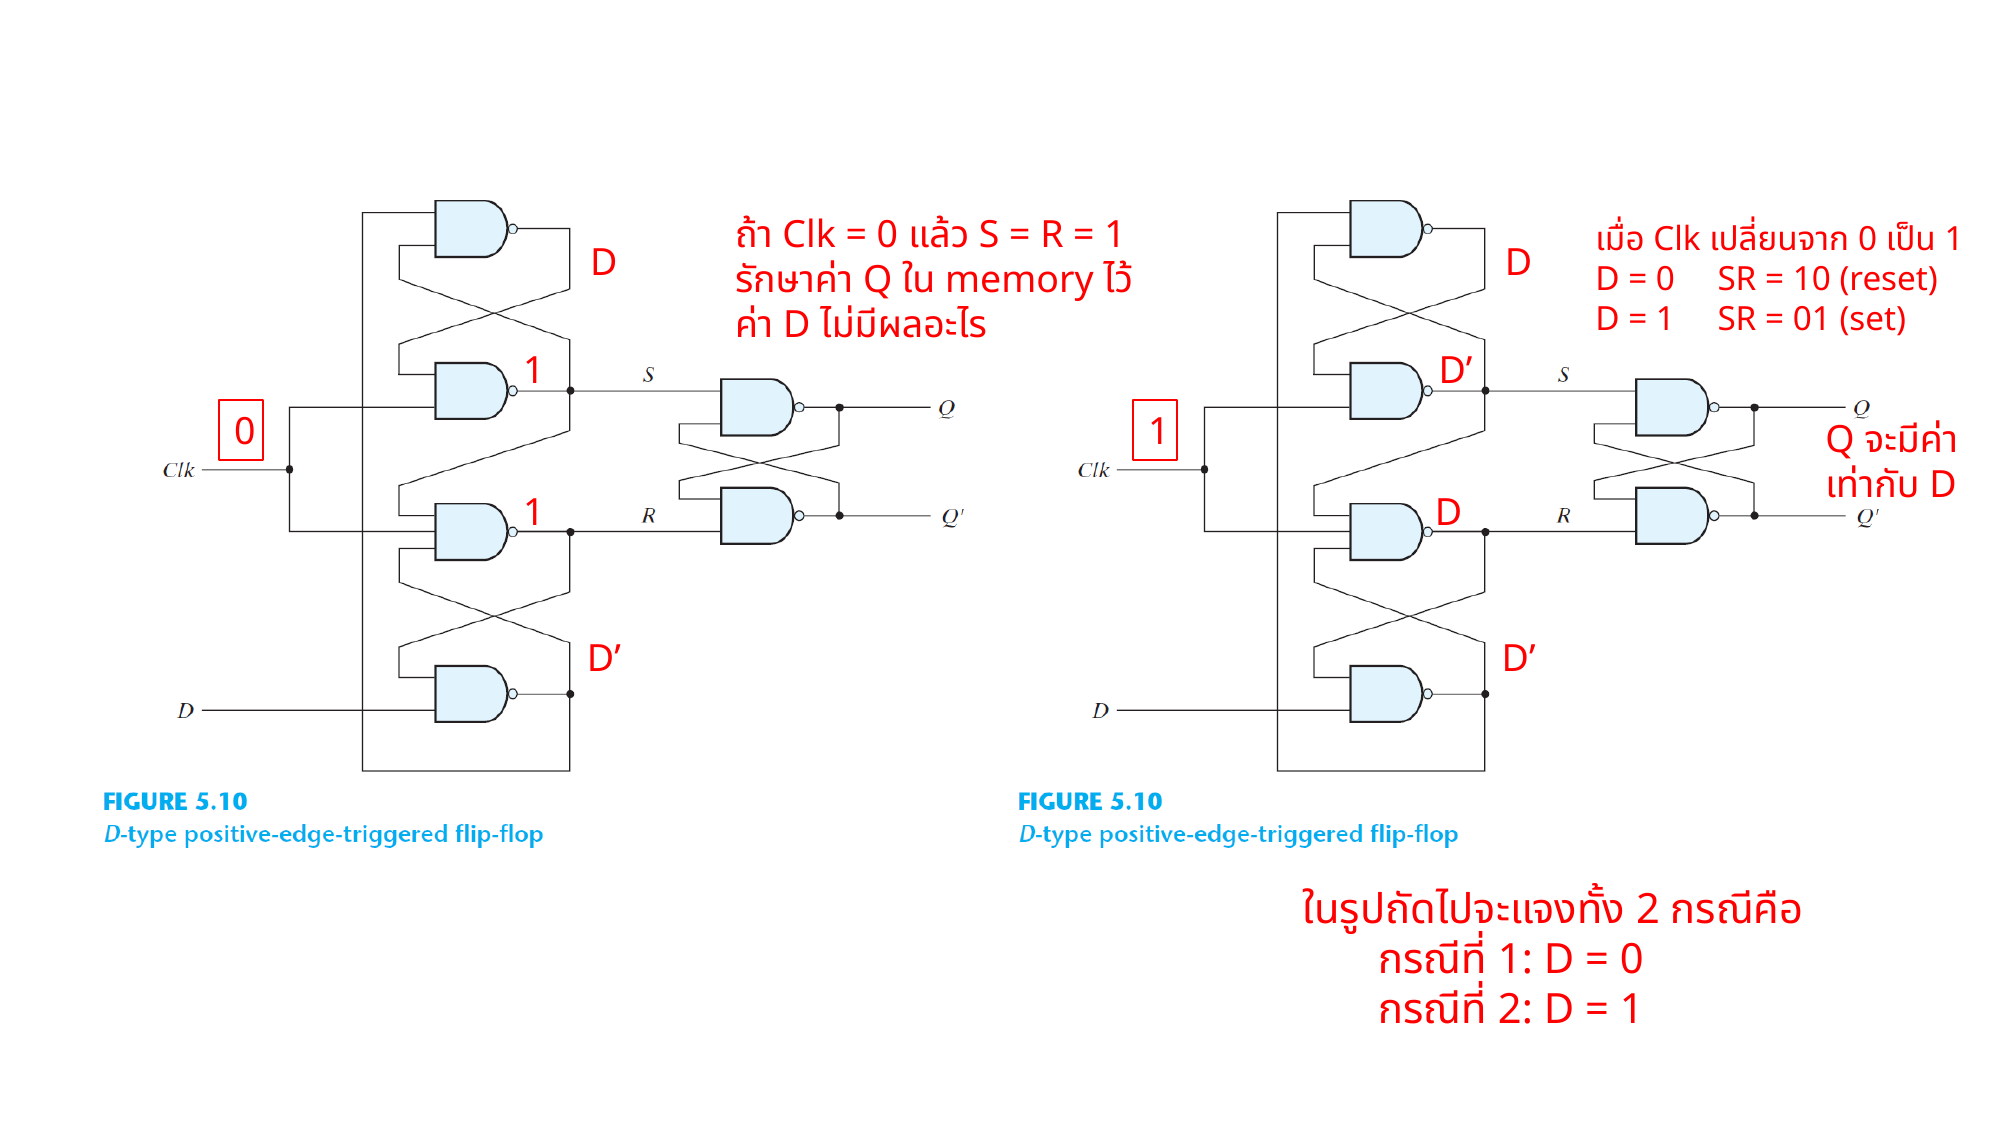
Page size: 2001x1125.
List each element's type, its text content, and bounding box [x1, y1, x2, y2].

text_box ถ้า Clk = 0 แล้ว S = R = 1 รักษาค่า Q ใน memory ไว้ ค่า D ไม่มีผลอะไร [969, 202, 1004, 353]
text_box ในรูปถัดไปจะแจงทั้ง 2 กรณีคือ กรณีที่ 1: D = 0 กรณีที่ 2: D = 1 [1287, 874, 1884, 1040]
picture [89, 194, 969, 852]
picture [1004, 194, 1884, 852]
text_box เมื่อ Clk เปลี่ยนจาก 0 เป็น 1 D = 0 SR = 10 (reset) D = 1 SR = 01 (set) [1884, 210, 2000, 345]
text_box Q จะมีค่า เท่ากับ D [1884, 407, 2000, 513]
